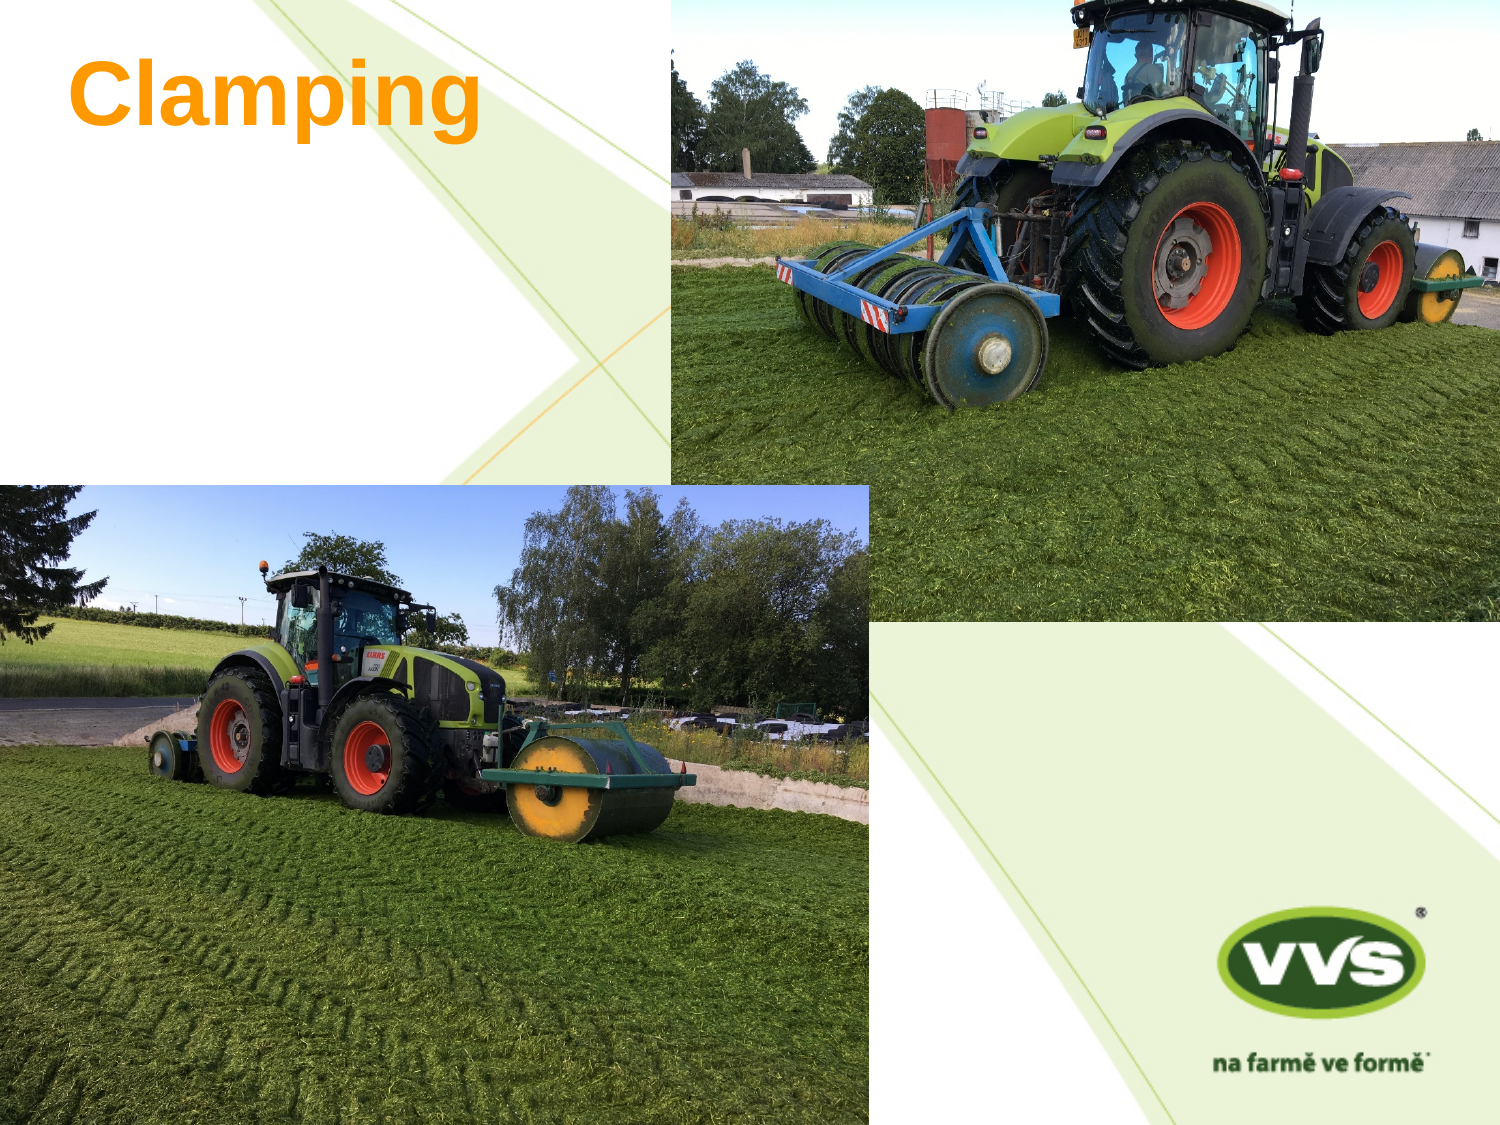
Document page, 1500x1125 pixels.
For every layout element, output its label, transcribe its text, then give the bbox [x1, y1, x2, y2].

text_box Clamping [52, 21, 671, 170]
picture [0, 0, 1500, 1125]
